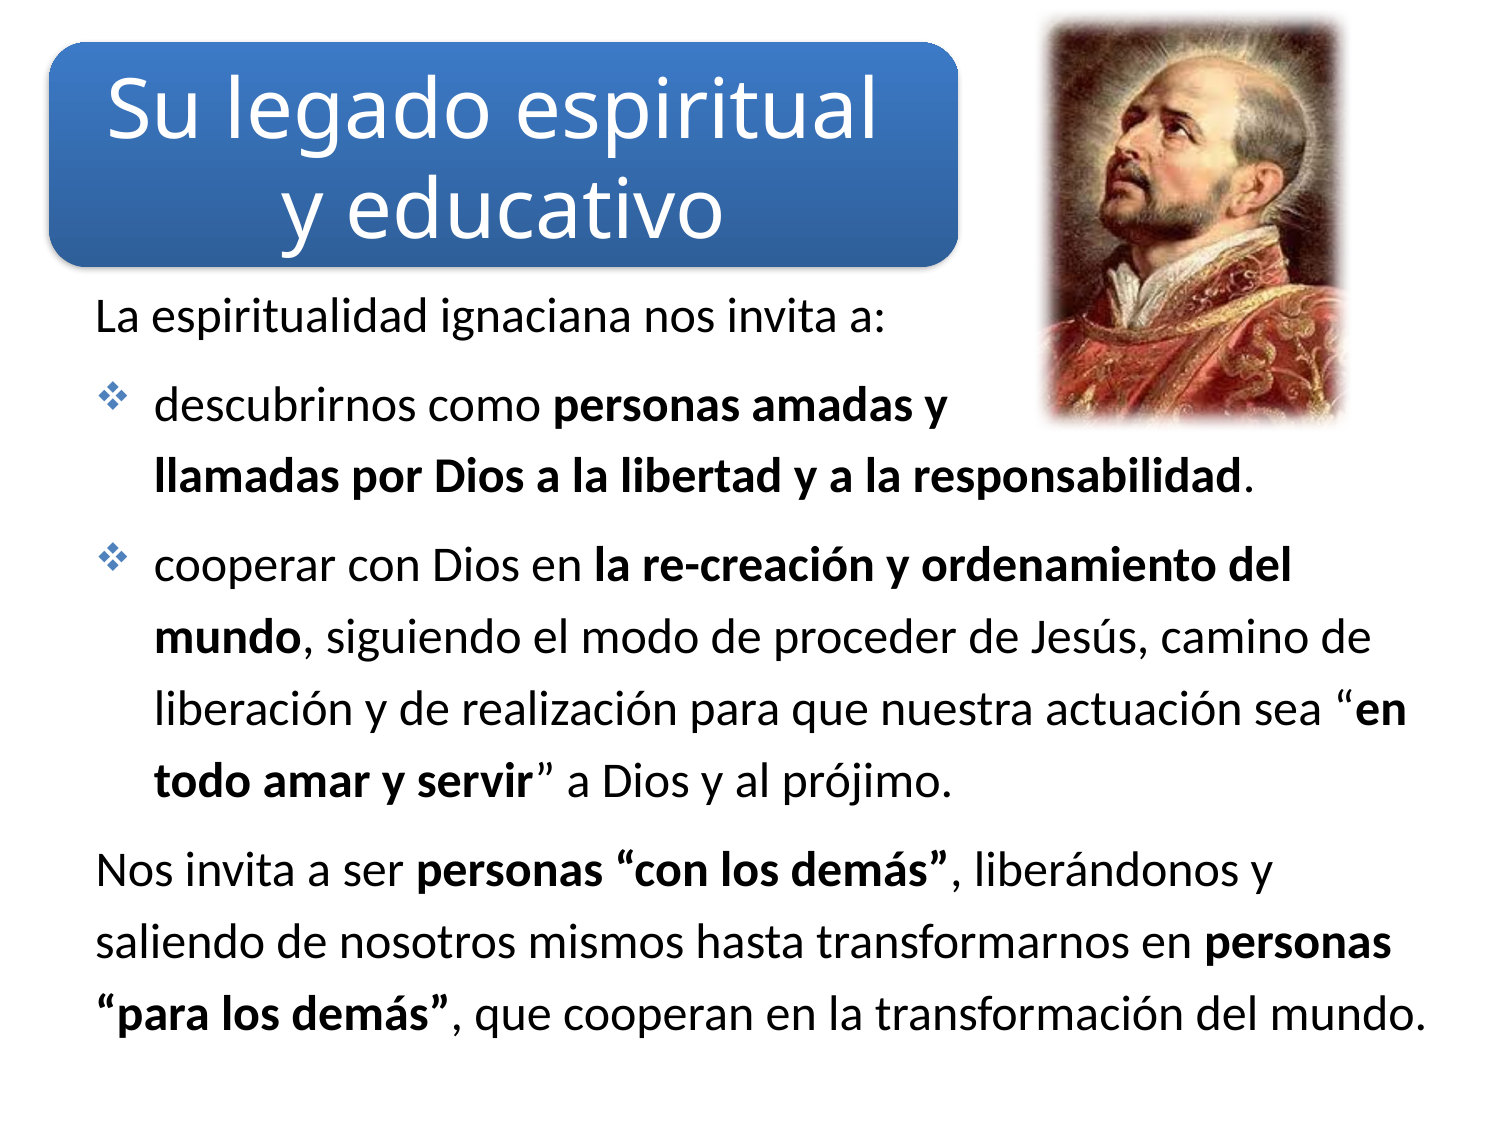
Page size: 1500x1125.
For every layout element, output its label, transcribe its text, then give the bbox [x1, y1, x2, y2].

text_box [49, 42, 959, 260]
text_box La espiritualidad ignaciana nos invita a: descubrirnos como personas amadas y llamadas por Dios a la libertad y a la responsabilidad. cooperar con Dios en la re-creación y ordenamiento del mundo, siguiendo el modo de proceder de Jesús, camino de liberación y de realización para que nuestra actuación sea “en todo amar y servir” a Dios y al prójimo. Nos invita a ser personas “con los demás”, liberándonos y saliendo de nosotros mismos hasta transformarnos en personas “para los demás”, que cooperan en la transformación del mundo. [64, 255, 1459, 1106]
title Su legado espiritual y educativo [86, 72, 922, 238]
picture [1033, 7, 1353, 433]
